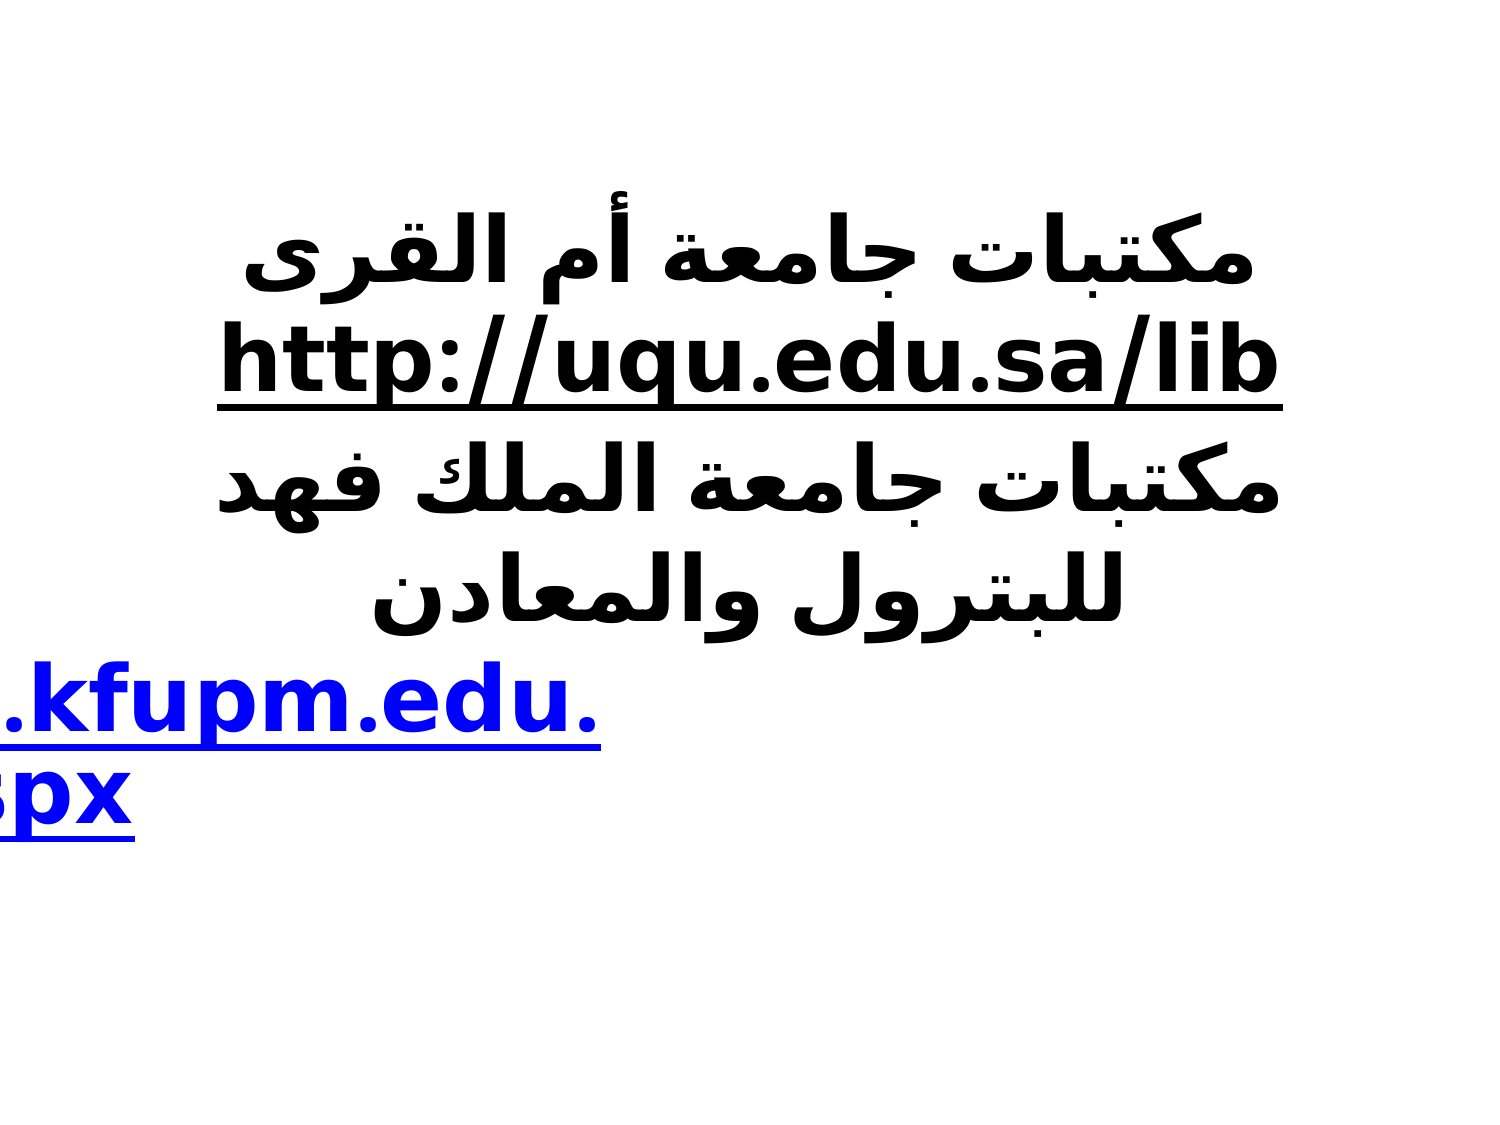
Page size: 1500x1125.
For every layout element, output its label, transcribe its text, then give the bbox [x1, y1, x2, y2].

title مكتبات جامعة أم القرى http://uqu.edu.sa/lib مكتبات جامعة الملك فهد للبترول والمعادن http://library.kfupm.edu.sa/Default.aspx [75, 45, 1425, 1125]
